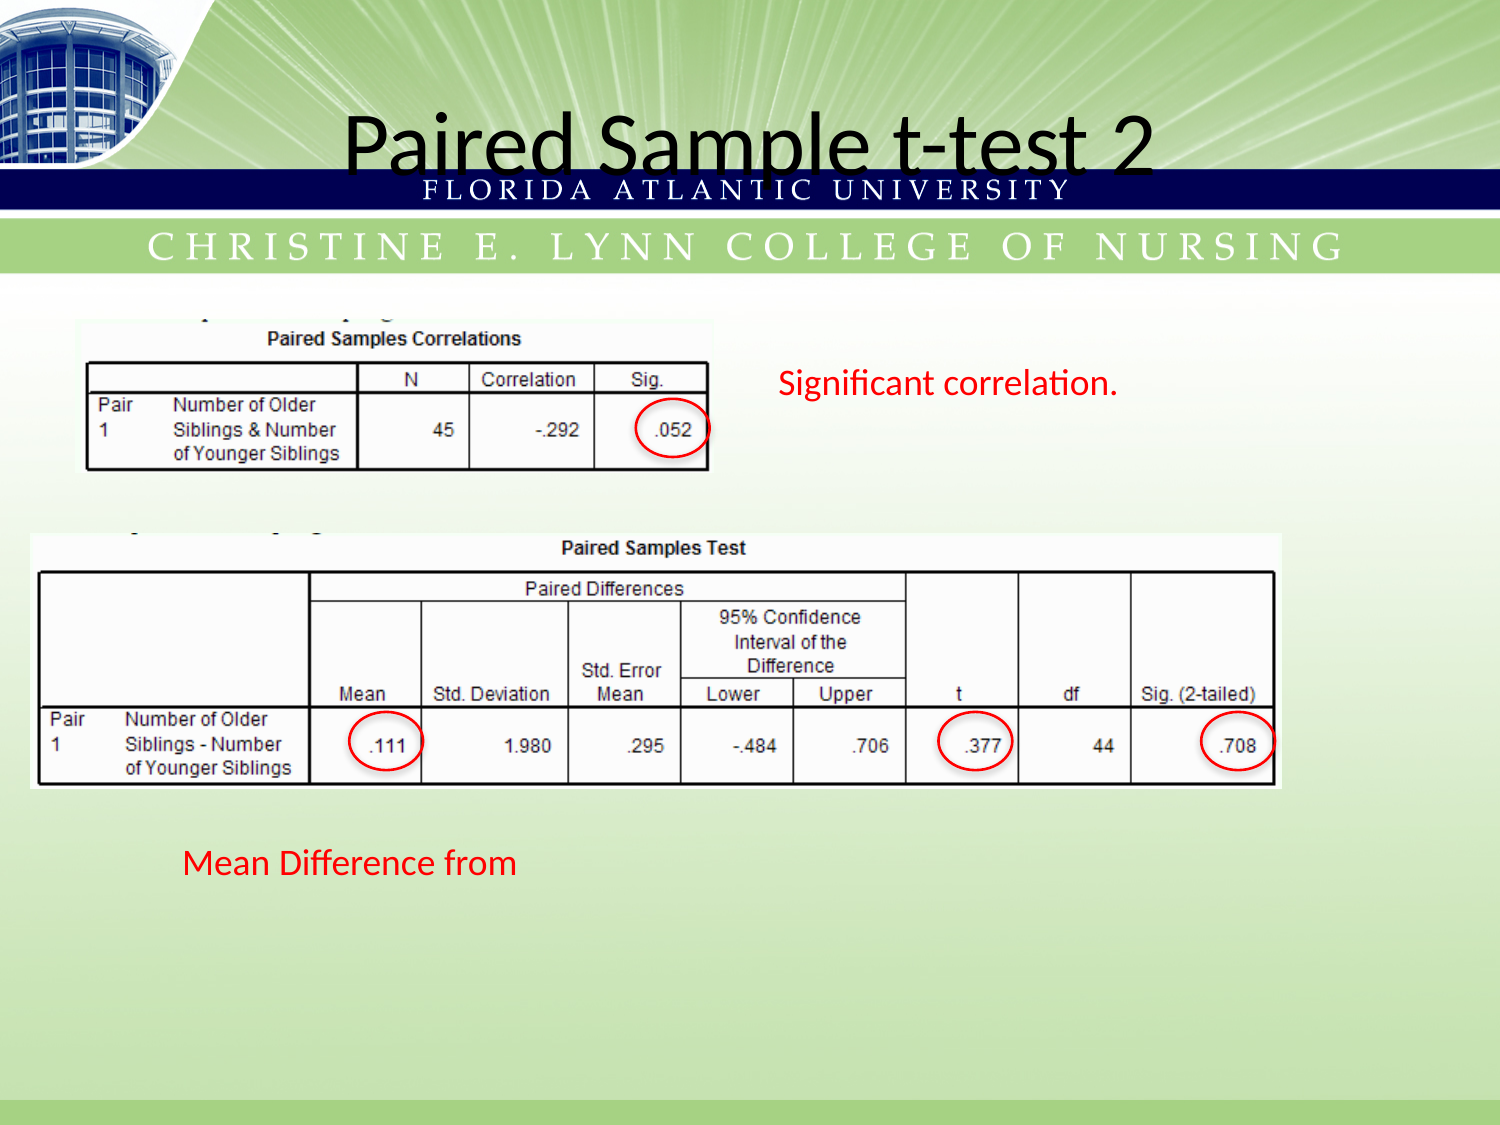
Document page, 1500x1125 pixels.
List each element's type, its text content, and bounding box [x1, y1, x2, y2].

title Paired Sample t-test 2 [75, 45, 1425, 233]
picture [0, 0, 1500, 1125]
text_box Mean Difference from [167, 830, 605, 891]
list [74, 319, 715, 474]
text_box Significant correlation. [763, 351, 1202, 411]
